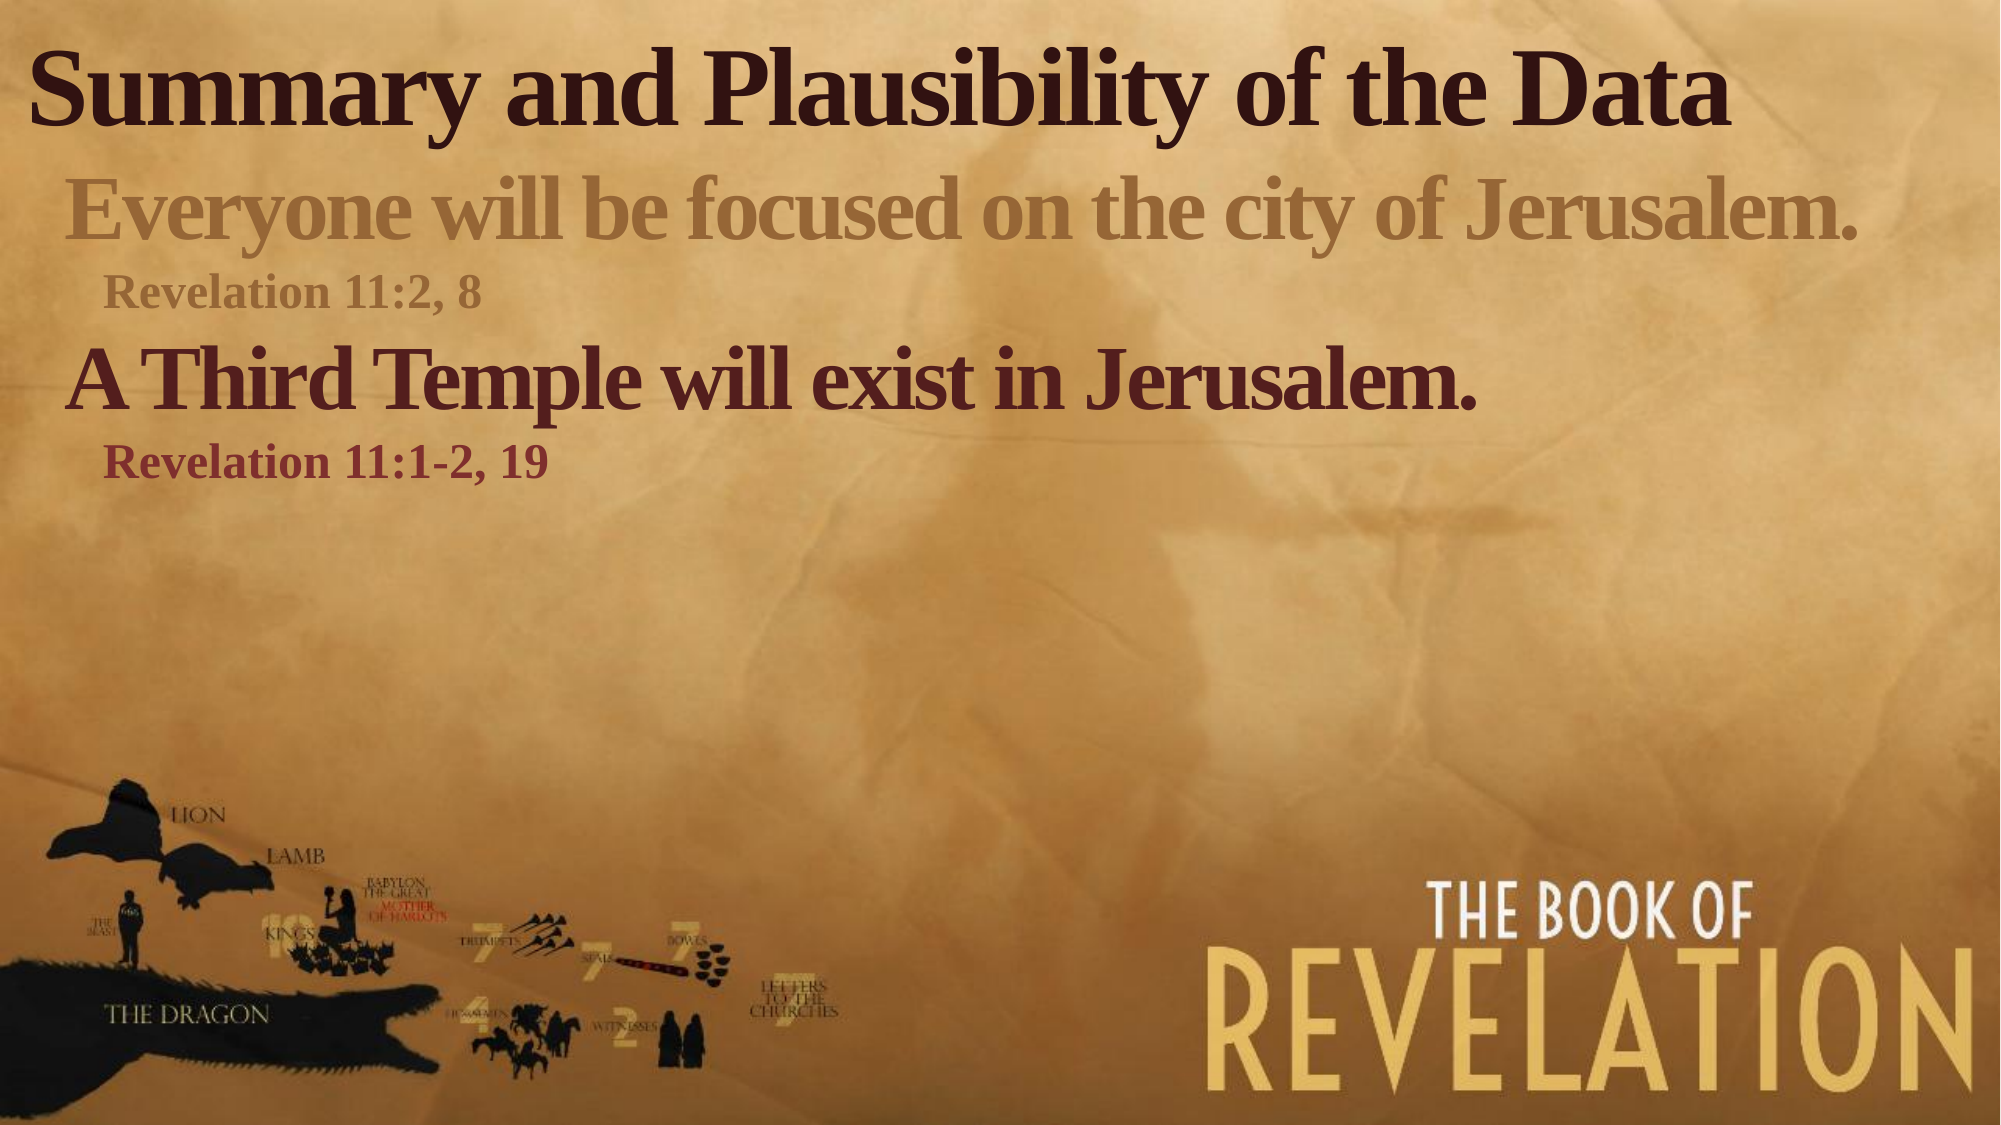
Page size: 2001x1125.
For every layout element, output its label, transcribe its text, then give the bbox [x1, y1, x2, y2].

picture [0, 0, 2001, 1125]
text_box Summary and Plausibility of the Data Everyone will be focused on the city of Jerusalem. Revelation 11:2, 8 A Third Temple will exist in Jerusalem. Revelation 11:1-2, 19 [11, 5, 1992, 496]
